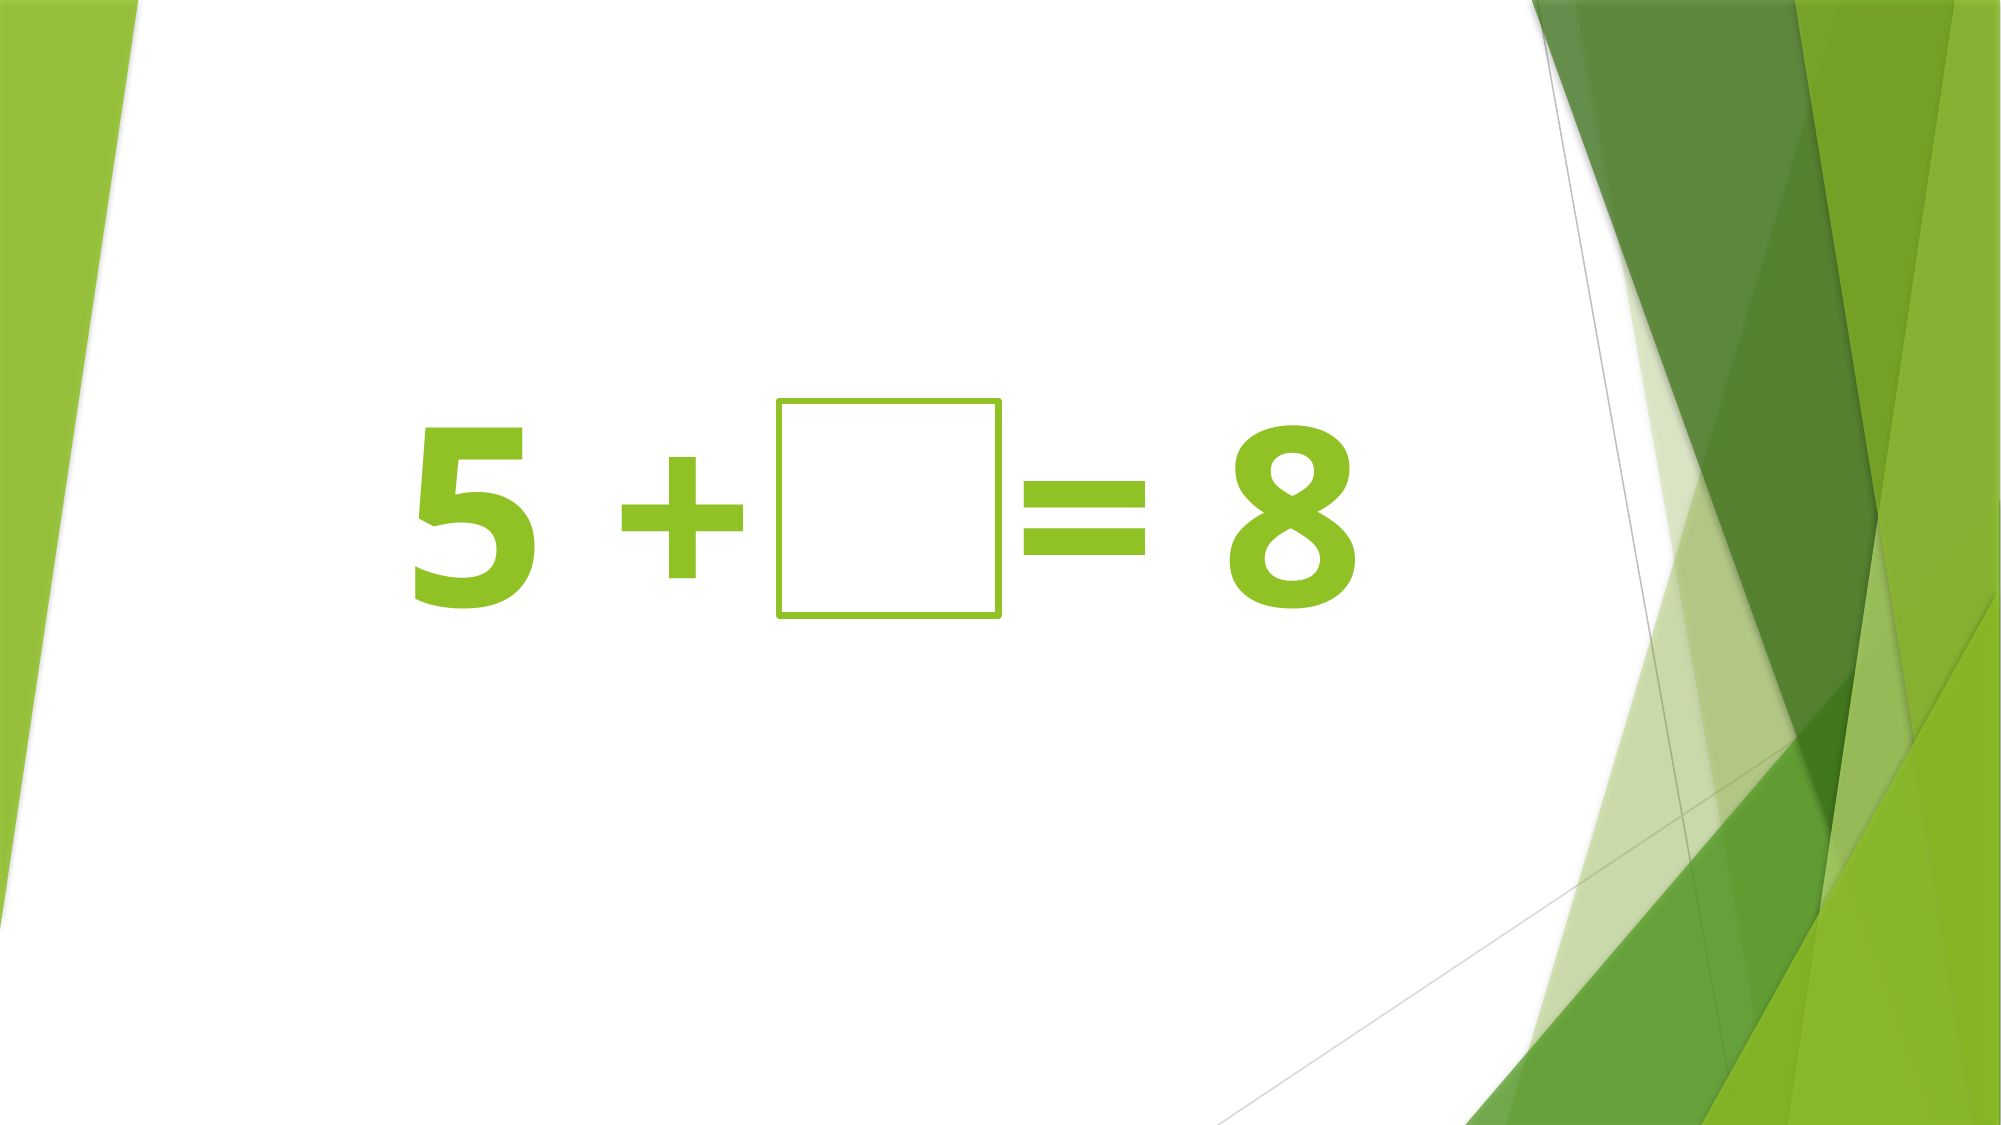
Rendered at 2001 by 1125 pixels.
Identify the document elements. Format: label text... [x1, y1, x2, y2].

title 5 + = 8 [247, 294, 1522, 665]
text_box [778, 399, 1000, 617]
